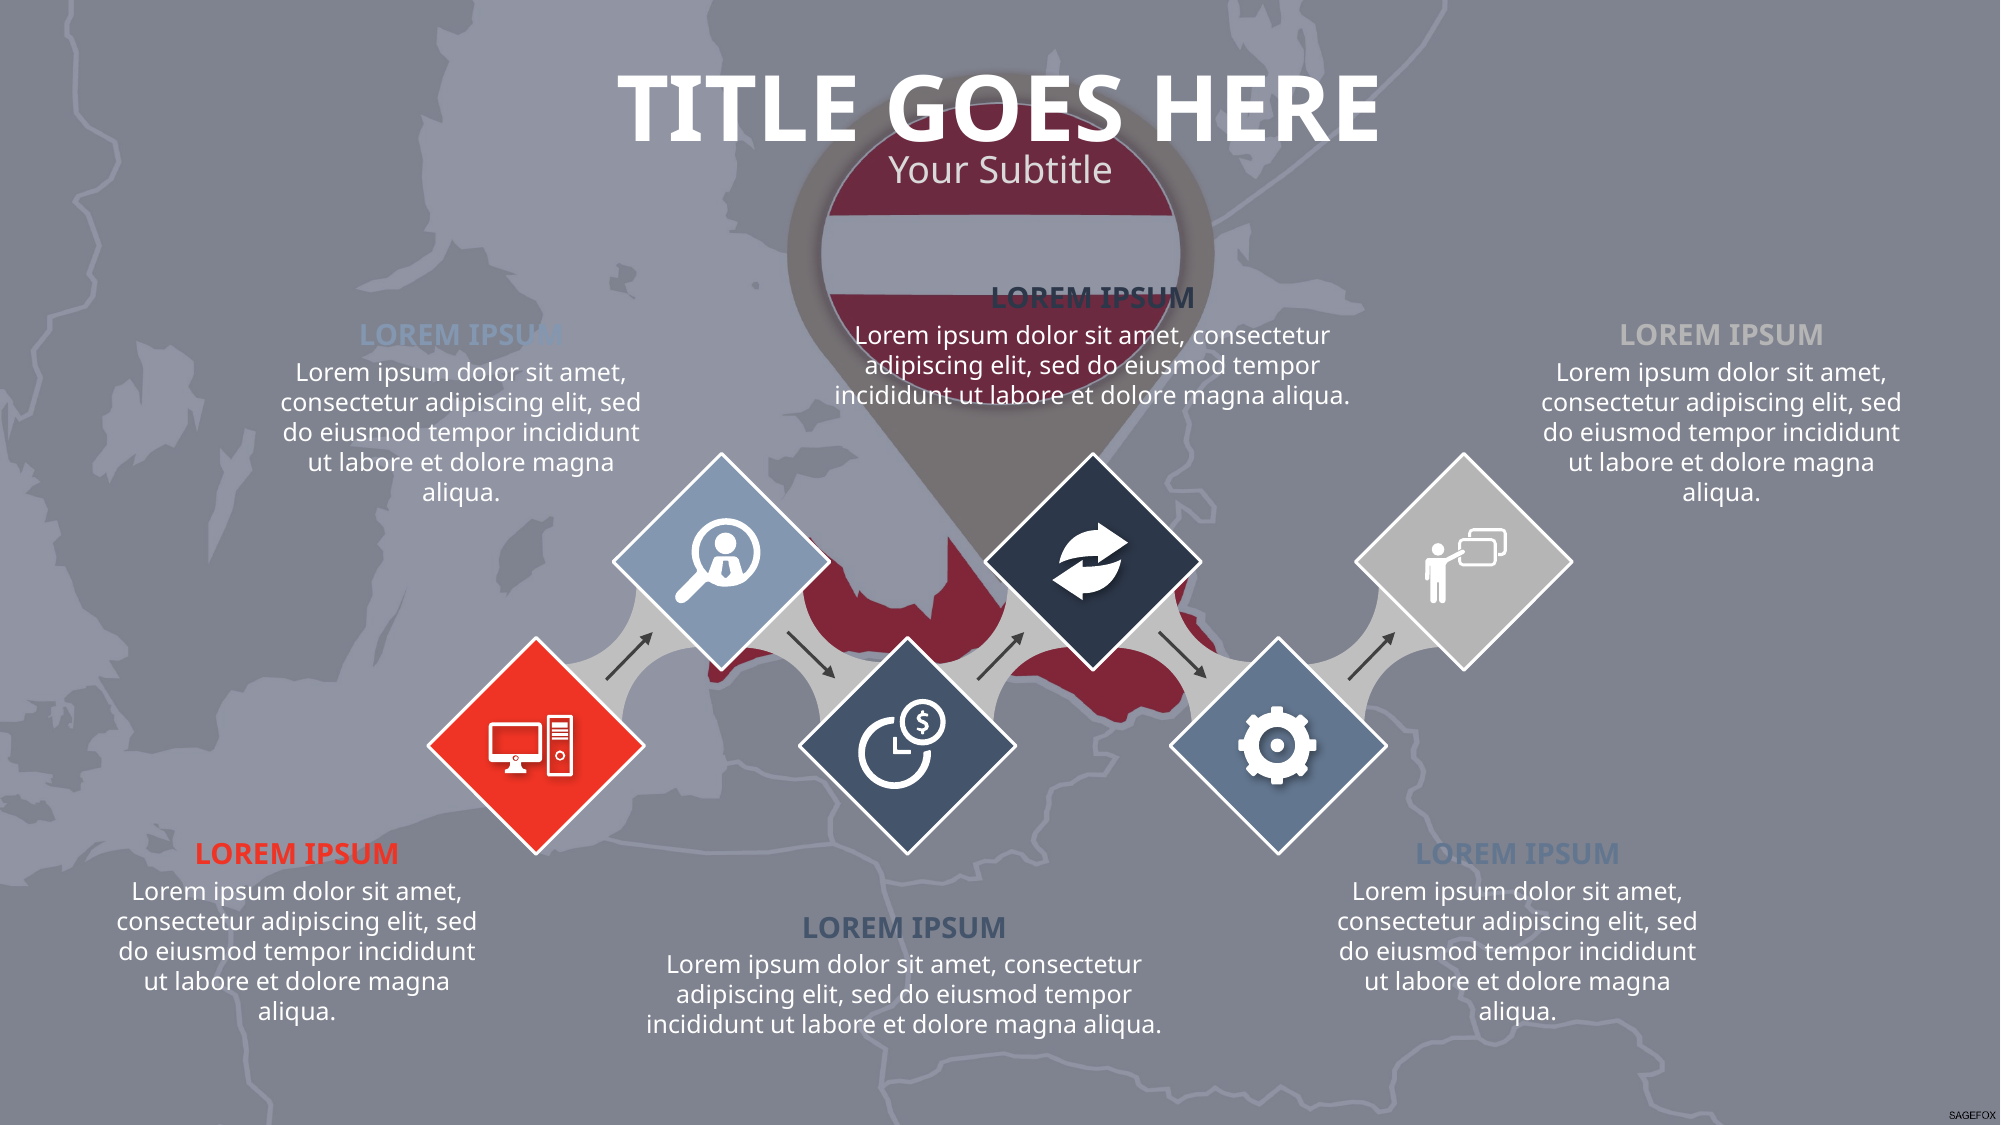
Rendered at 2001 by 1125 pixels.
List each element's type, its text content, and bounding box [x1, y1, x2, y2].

text_box LOREM IPSUM Lorem ipsum dolor sit amet, consectetur adipiscing elit, sed do eiusmod tempor incididunt ut labore et dolore magna aliqua. [97, 828, 497, 1033]
text_box [1355, 453, 1573, 671]
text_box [858, 698, 946, 789]
picture [1925, 0, 2001, 1125]
text_box LOREM IPSUM Lorem ipsum dolor sit amet, consectetur adipiscing elit, sed do eiusmod tempor incididunt ut labore et dolore magna aliqua. [629, 901, 1180, 1047]
text_box LOREM IPSUM Lorem ipsum dolor sit amet, consectetur adipiscing elit, sed do eiusmod tempor incididunt ut labore et dolore magna aliqua. [1318, 828, 1718, 1033]
text_box [799, 637, 1016, 855]
text_box [1059, 522, 1129, 564]
text_box [1238, 706, 1317, 785]
text_box LOREM IPSUM Lorem ipsum dolor sit amet, consectetur adipiscing elit, sed do eiusmod tempor incididunt ut labore et dolore magna aliqua. [1522, 309, 1922, 514]
text_box [488, 722, 543, 774]
text_box [546, 714, 573, 777]
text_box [548, 42, 1452, 199]
text_box [1052, 559, 1122, 601]
text_box [984, 453, 1202, 671]
text_box LOREM IPSUM Lorem ipsum dolor sit amet, consectetur adipiscing elit, sed do eiusmod tempor incididunt ut labore et dolore magna aliqua. [817, 272, 1369, 417]
text_box [613, 453, 830, 671]
text_box [427, 637, 645, 855]
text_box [767, 599, 855, 711]
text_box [673, 518, 764, 604]
text_box LOREM IPSUM Lorem ipsum dolor sit amet, consectetur adipiscing elit, sed do eiusmod tempor incididunt ut labore et dolore magna aliqua. [261, 309, 662, 514]
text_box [1425, 528, 1507, 604]
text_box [585, 600, 673, 712]
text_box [957, 600, 1045, 712]
text_box [1170, 637, 1387, 855]
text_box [1139, 599, 1227, 711]
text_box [1328, 600, 1416, 712]
